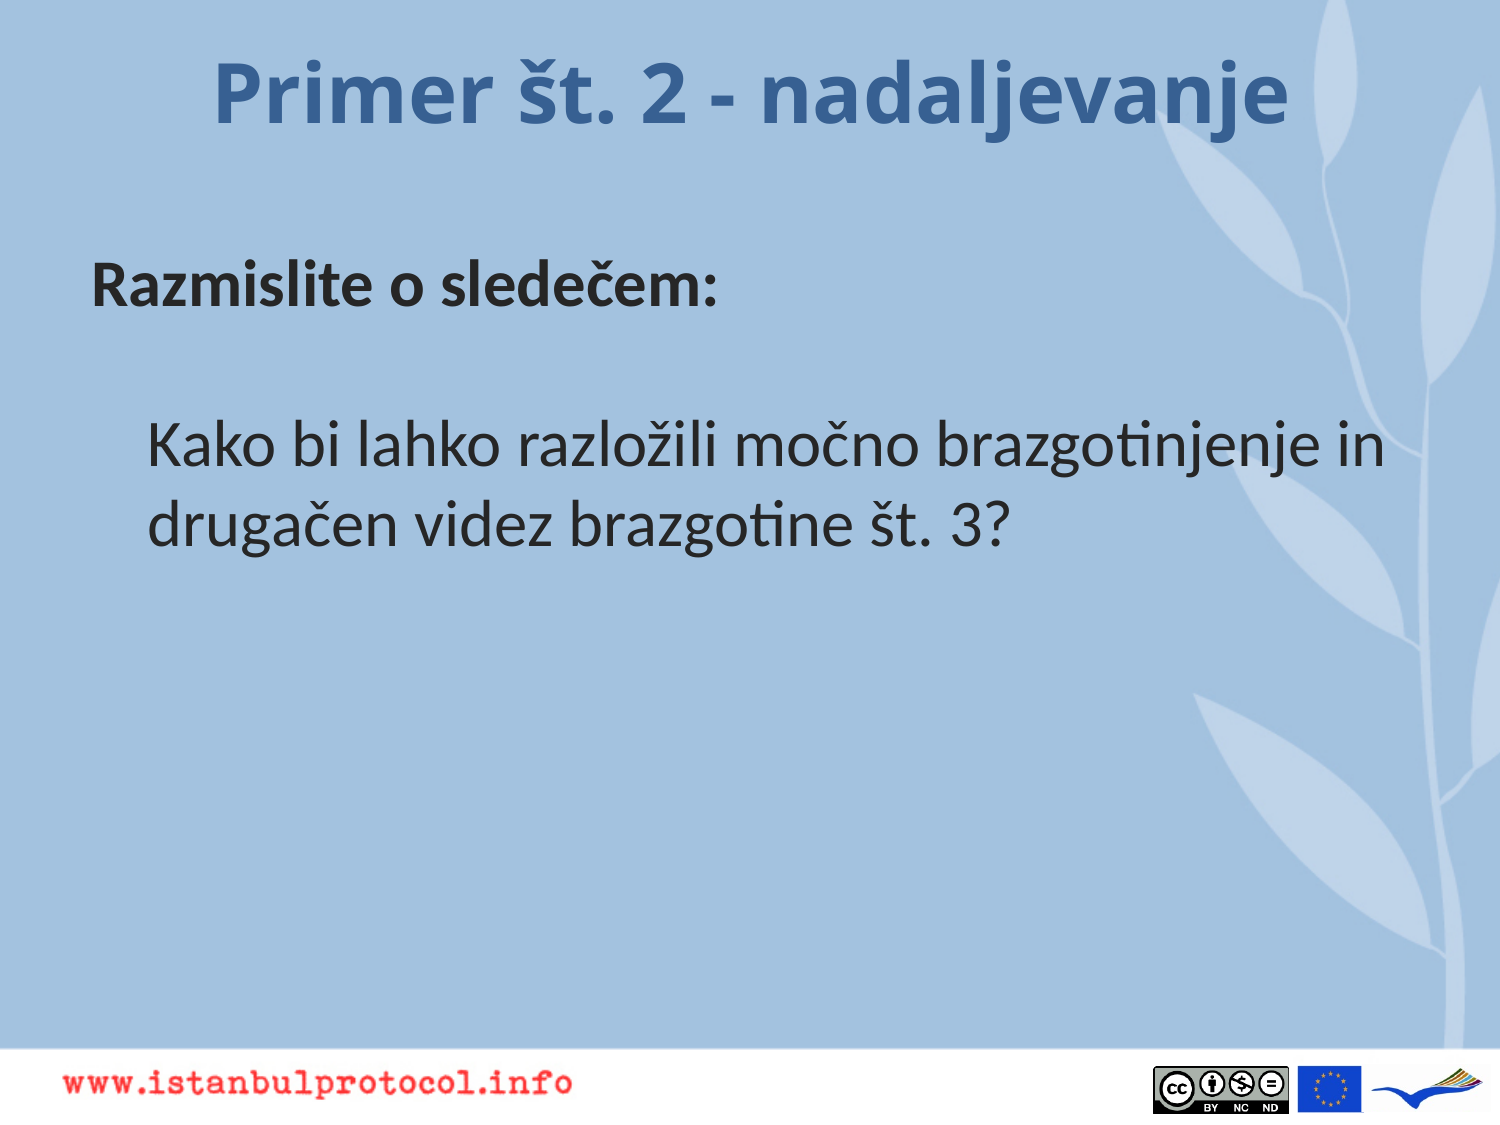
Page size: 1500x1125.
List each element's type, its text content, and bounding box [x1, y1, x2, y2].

picture [0, 0, 1500, 1125]
list Razmislite o sledečem: Kako bi lahko razložili močno brazgotinjenje in drugačen videz brazgotine št. 3? [76, 231, 1427, 1052]
title Primer št. 2 - nadaljevanje [76, 0, 1427, 198]
